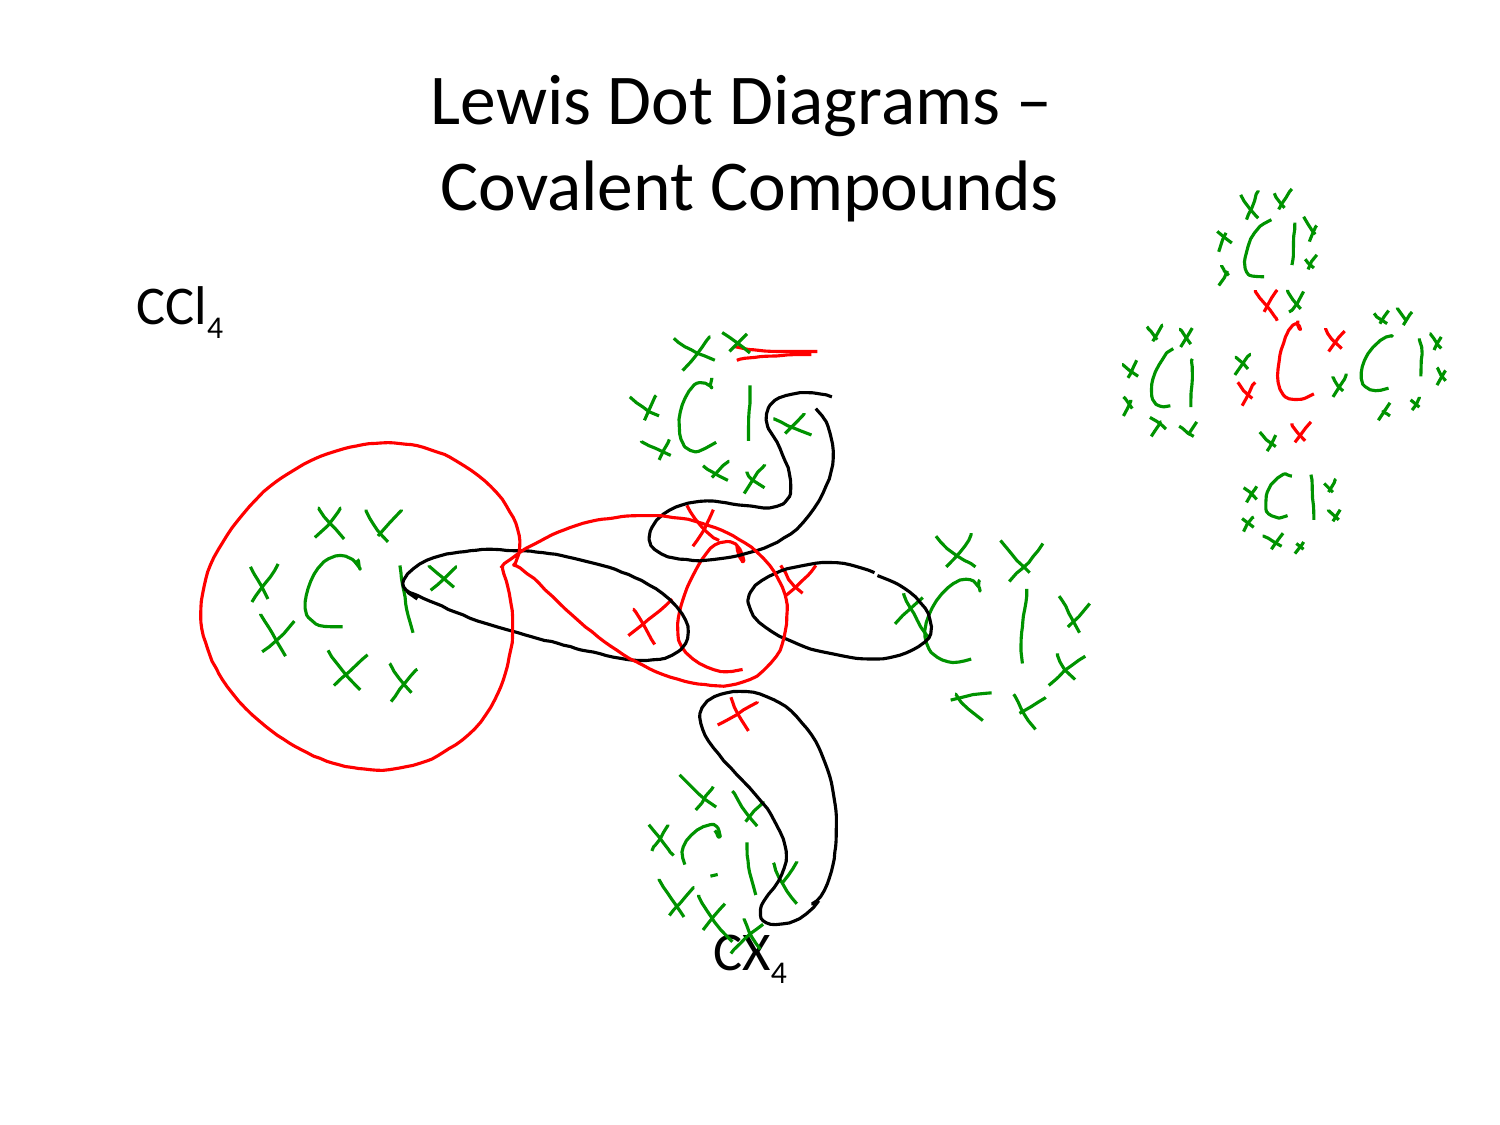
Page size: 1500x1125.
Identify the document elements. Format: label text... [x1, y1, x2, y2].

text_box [658, 861, 798, 954]
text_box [629, 332, 812, 494]
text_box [250, 507, 458, 702]
text_box [812, 392, 835, 506]
list CCl4 CX4 [75, 262, 1425, 1005]
text_box [199, 441, 623, 772]
text_box [504, 557, 623, 660]
title Lewis Dot Diagrams – Covalent Compounds [75, 45, 1425, 233]
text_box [1121, 188, 1446, 554]
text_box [894, 532, 1091, 730]
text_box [648, 774, 694, 856]
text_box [699, 562, 932, 925]
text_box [628, 505, 817, 732]
